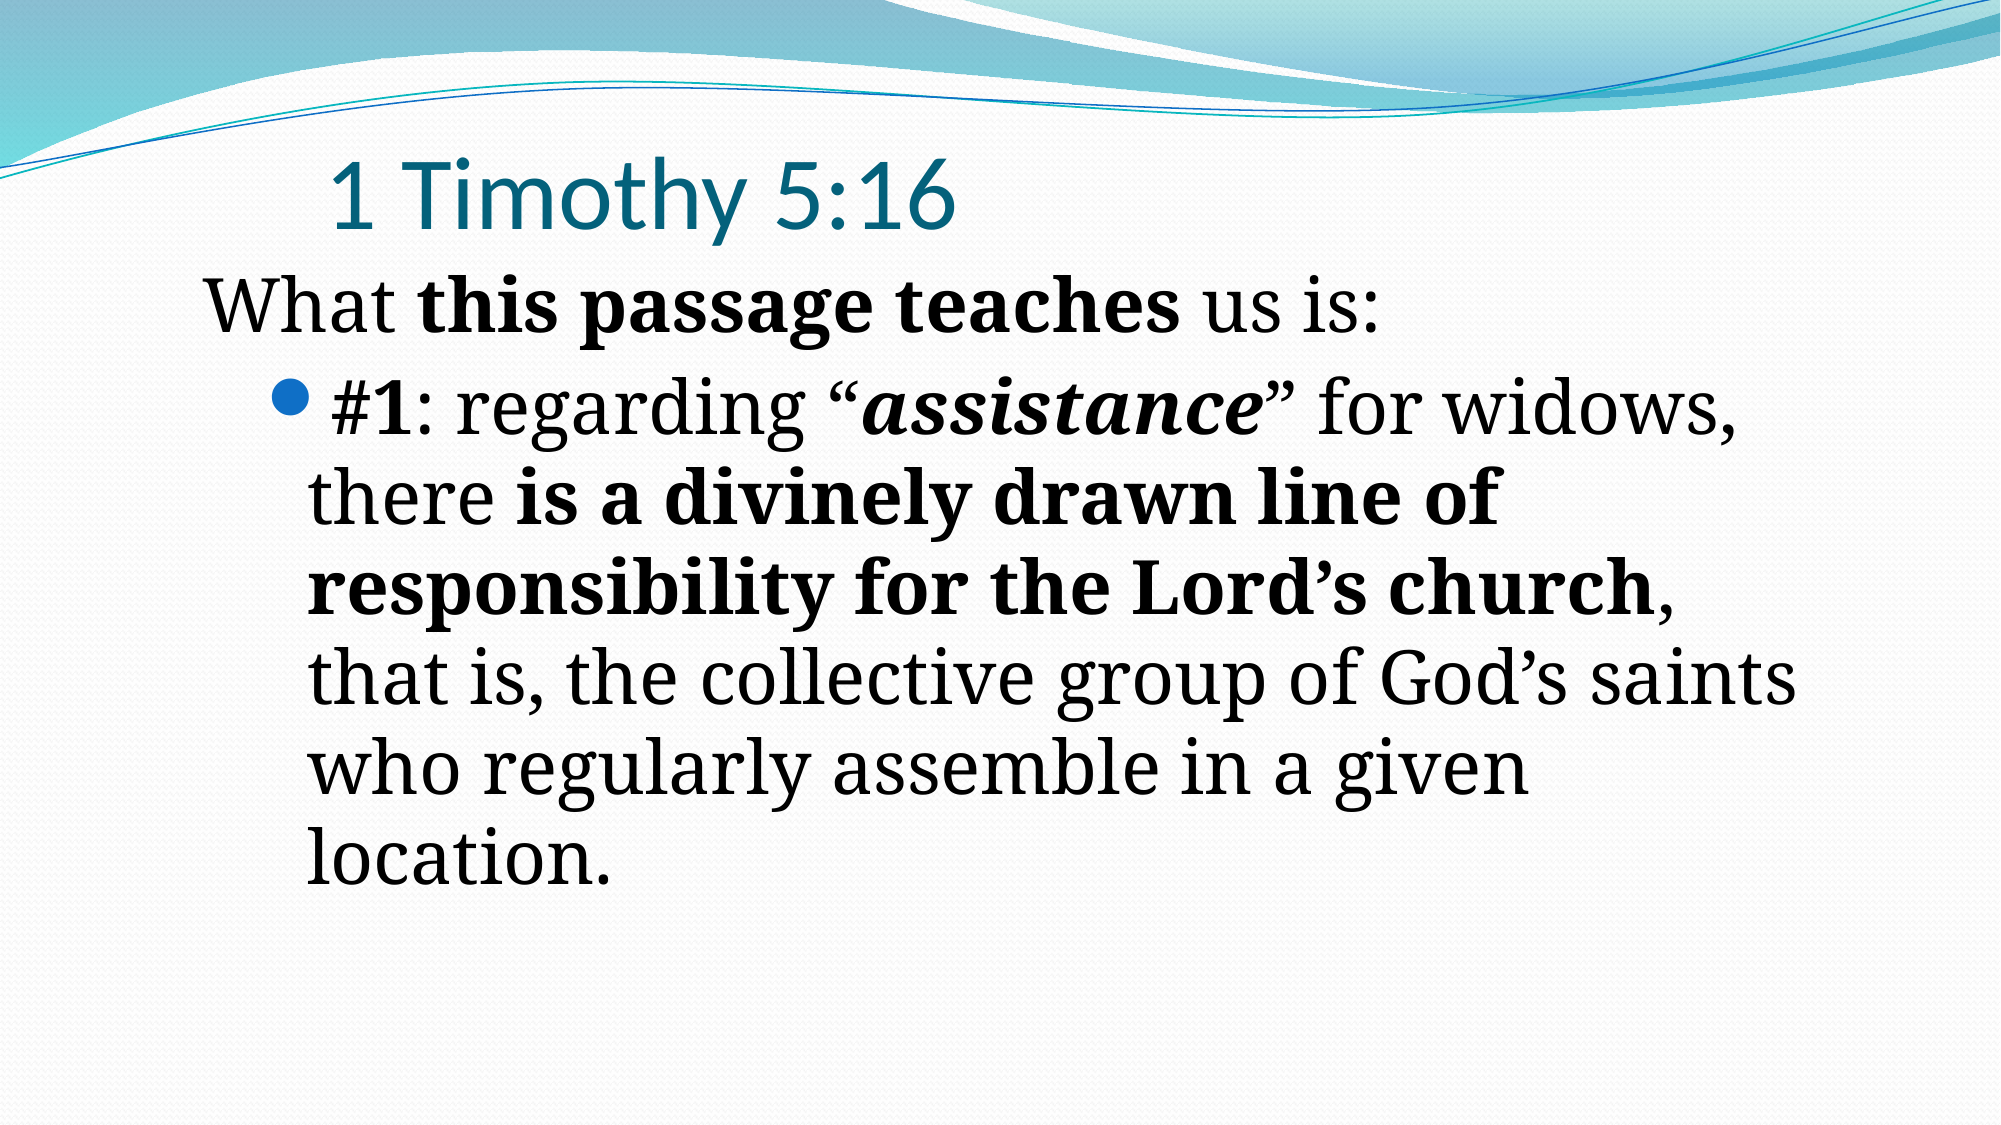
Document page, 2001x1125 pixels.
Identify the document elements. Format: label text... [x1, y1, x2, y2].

title 1 Timothy 5:16 [324, 99, 1675, 249]
list What this passage teaches us is: #1: regarding “assistance” for widows, there is a divinely drawn line of responsibility for the Lord’s church, that is, the collective group of God’s saints who regularly assemble in a given location. [187, 249, 1825, 1038]
